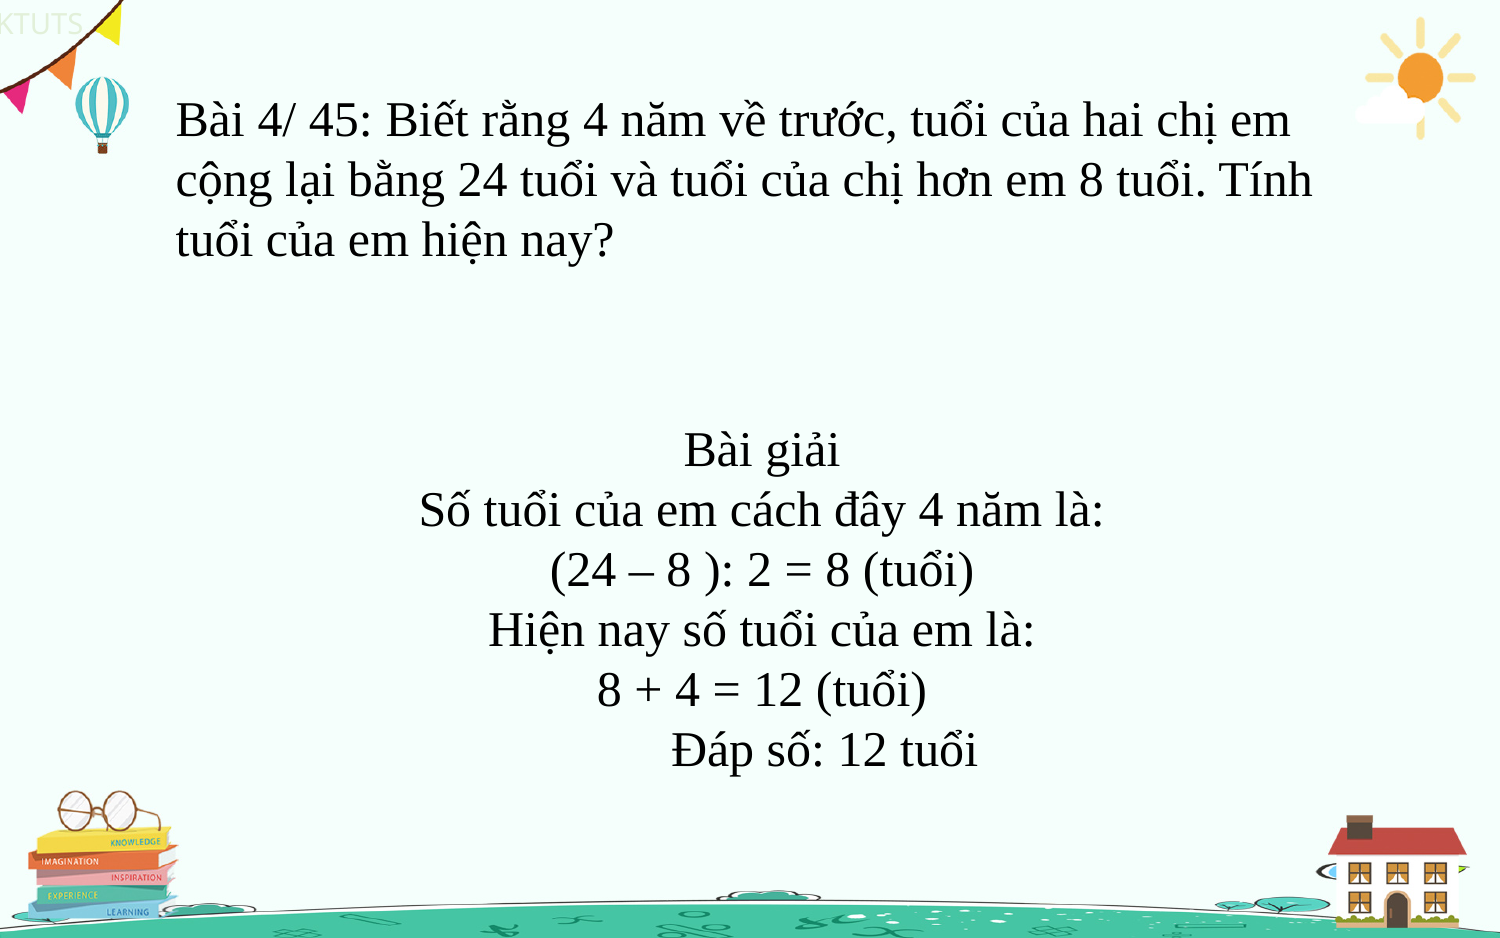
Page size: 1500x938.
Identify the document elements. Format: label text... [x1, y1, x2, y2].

text_box Bài giải Số tuổi của em cách đây 4 năm là: (24 – 8 ): 2 = 8 (tuổi) Hiện nay số tuổi của em là: 8 + 4 = 12 (tuổi) Đáp số: 12 tuổi [403, 408, 1121, 784]
text_box Bài 4/ 45: Biết rằng 4 năm về trước, tuổi của hai chị em cộng lại bằng 24 tuổi và tuổi của chị hơn em 8 tuổi. Tính tuổi của em hiện nay? [160, 79, 1405, 274]
picture [0, 0, 1500, 938]
